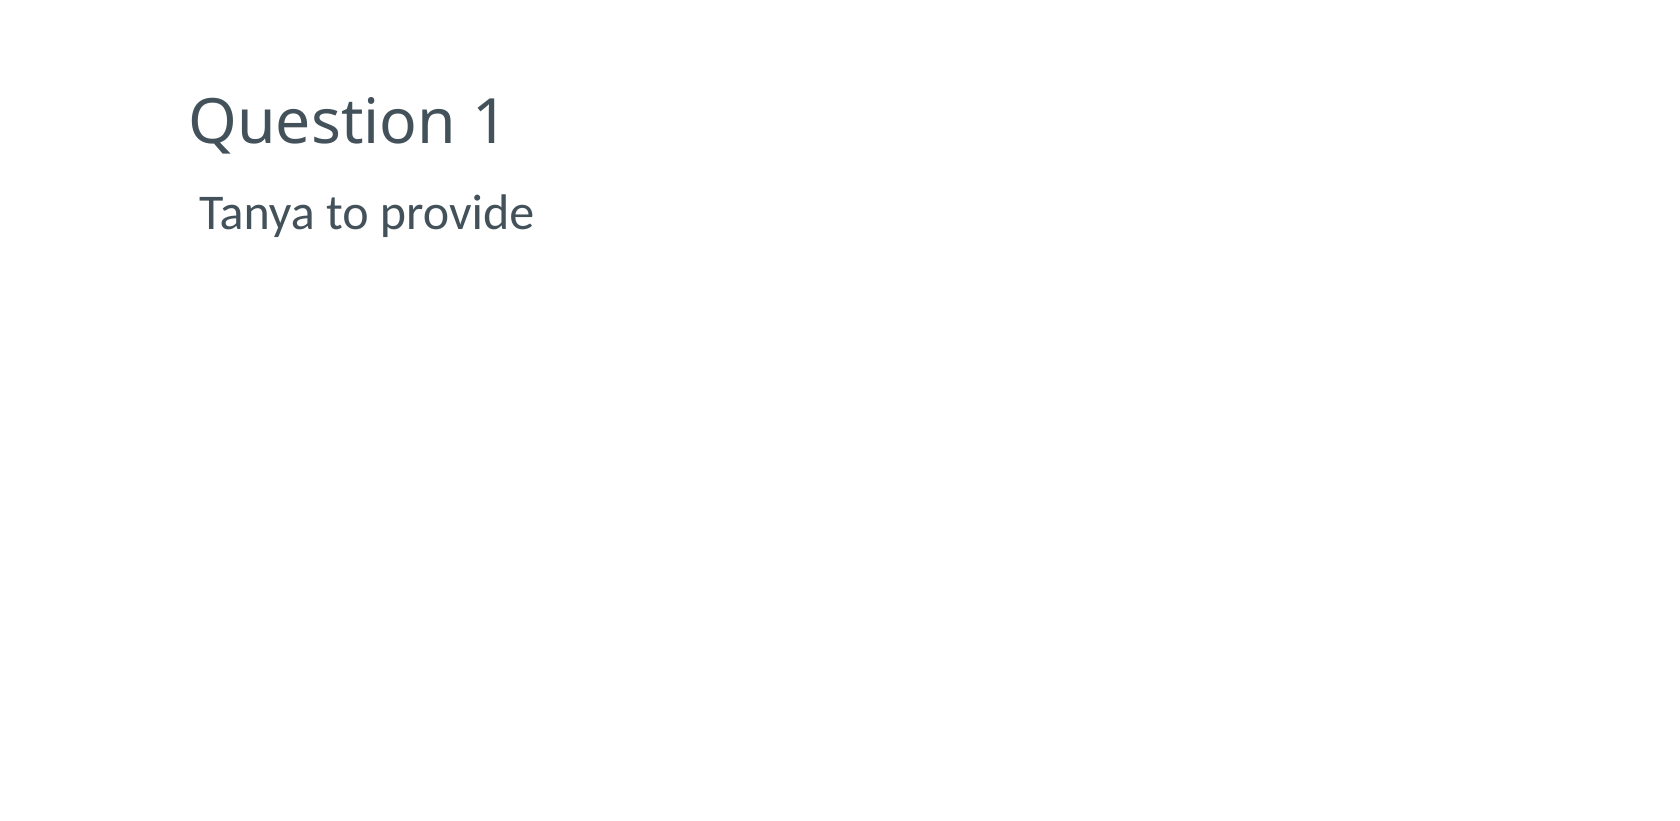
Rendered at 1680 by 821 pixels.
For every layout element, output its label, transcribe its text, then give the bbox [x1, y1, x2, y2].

list Tanya to provide [184, 179, 1433, 754]
title Question 1 [173, 43, 1433, 203]
